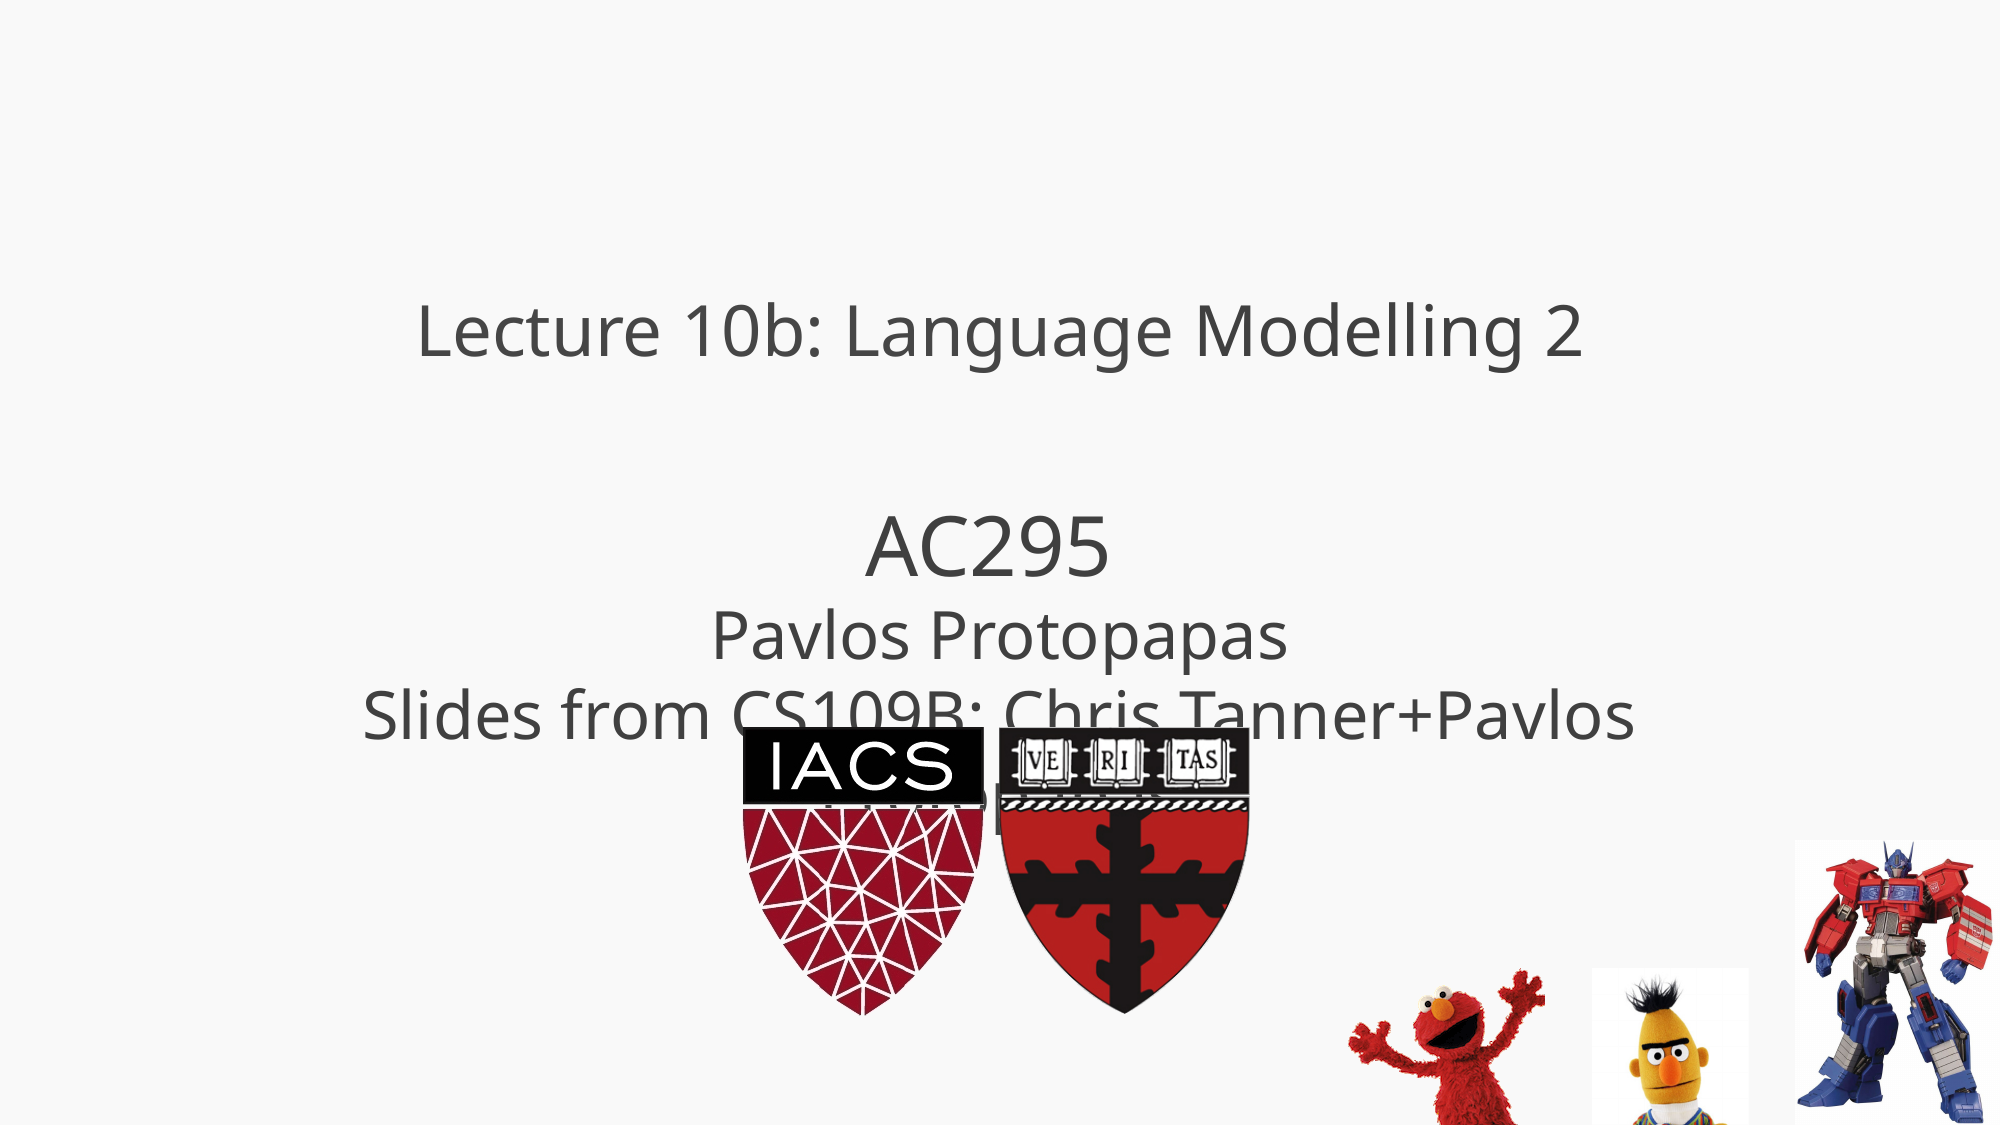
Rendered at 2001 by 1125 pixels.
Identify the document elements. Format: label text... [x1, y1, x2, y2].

title Lecture 10b: Language Modelling 2 [150, 278, 1850, 520]
picture [1591, 968, 1749, 1125]
picture [996, 726, 1252, 1016]
picture [734, 726, 990, 1016]
picture [1348, 968, 1546, 1125]
picture [1795, 840, 2000, 1125]
